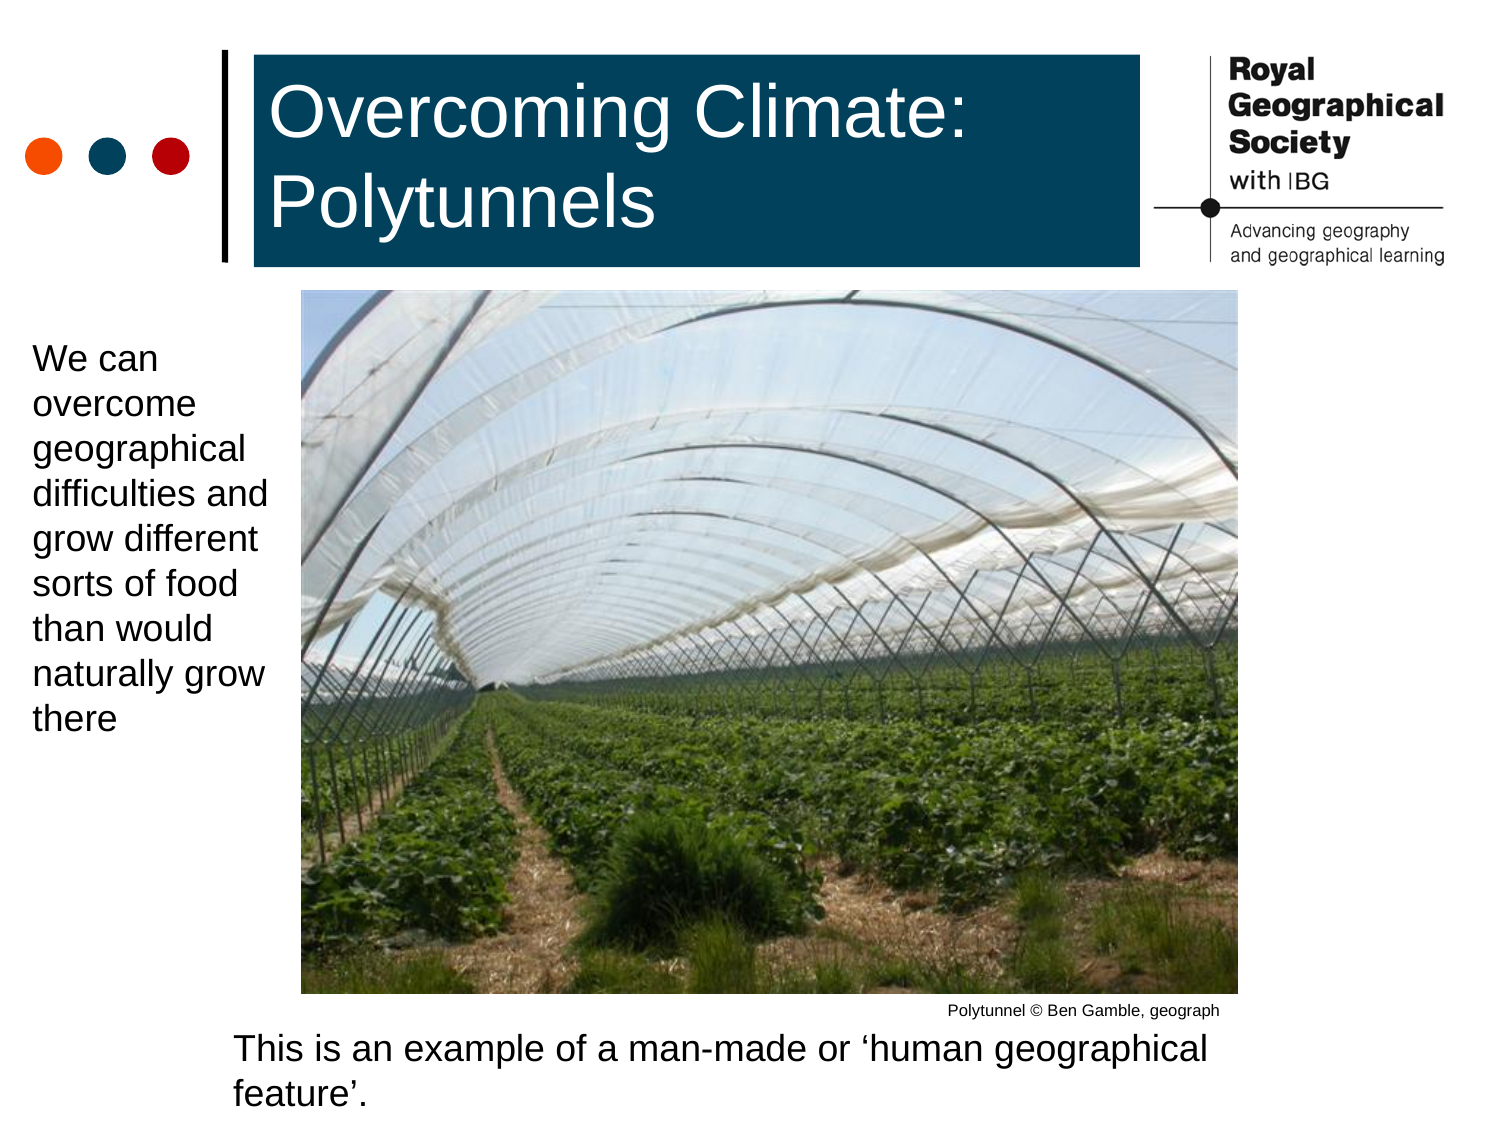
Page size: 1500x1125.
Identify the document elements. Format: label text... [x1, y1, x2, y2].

text_box We can overcome geographical difficulties and grow different sorts of food than would naturally grow there [17, 326, 295, 746]
picture [300, 290, 1238, 994]
picture [1151, 51, 1451, 268]
text_box This is an example of a man-made or ‘human geographical feature’. [218, 1016, 1282, 1122]
text_box Polytunnel © Ben Gamble, geograph [933, 1001, 1236, 1028]
title Overcoming Climate: Polytunnels [253, 54, 1140, 268]
